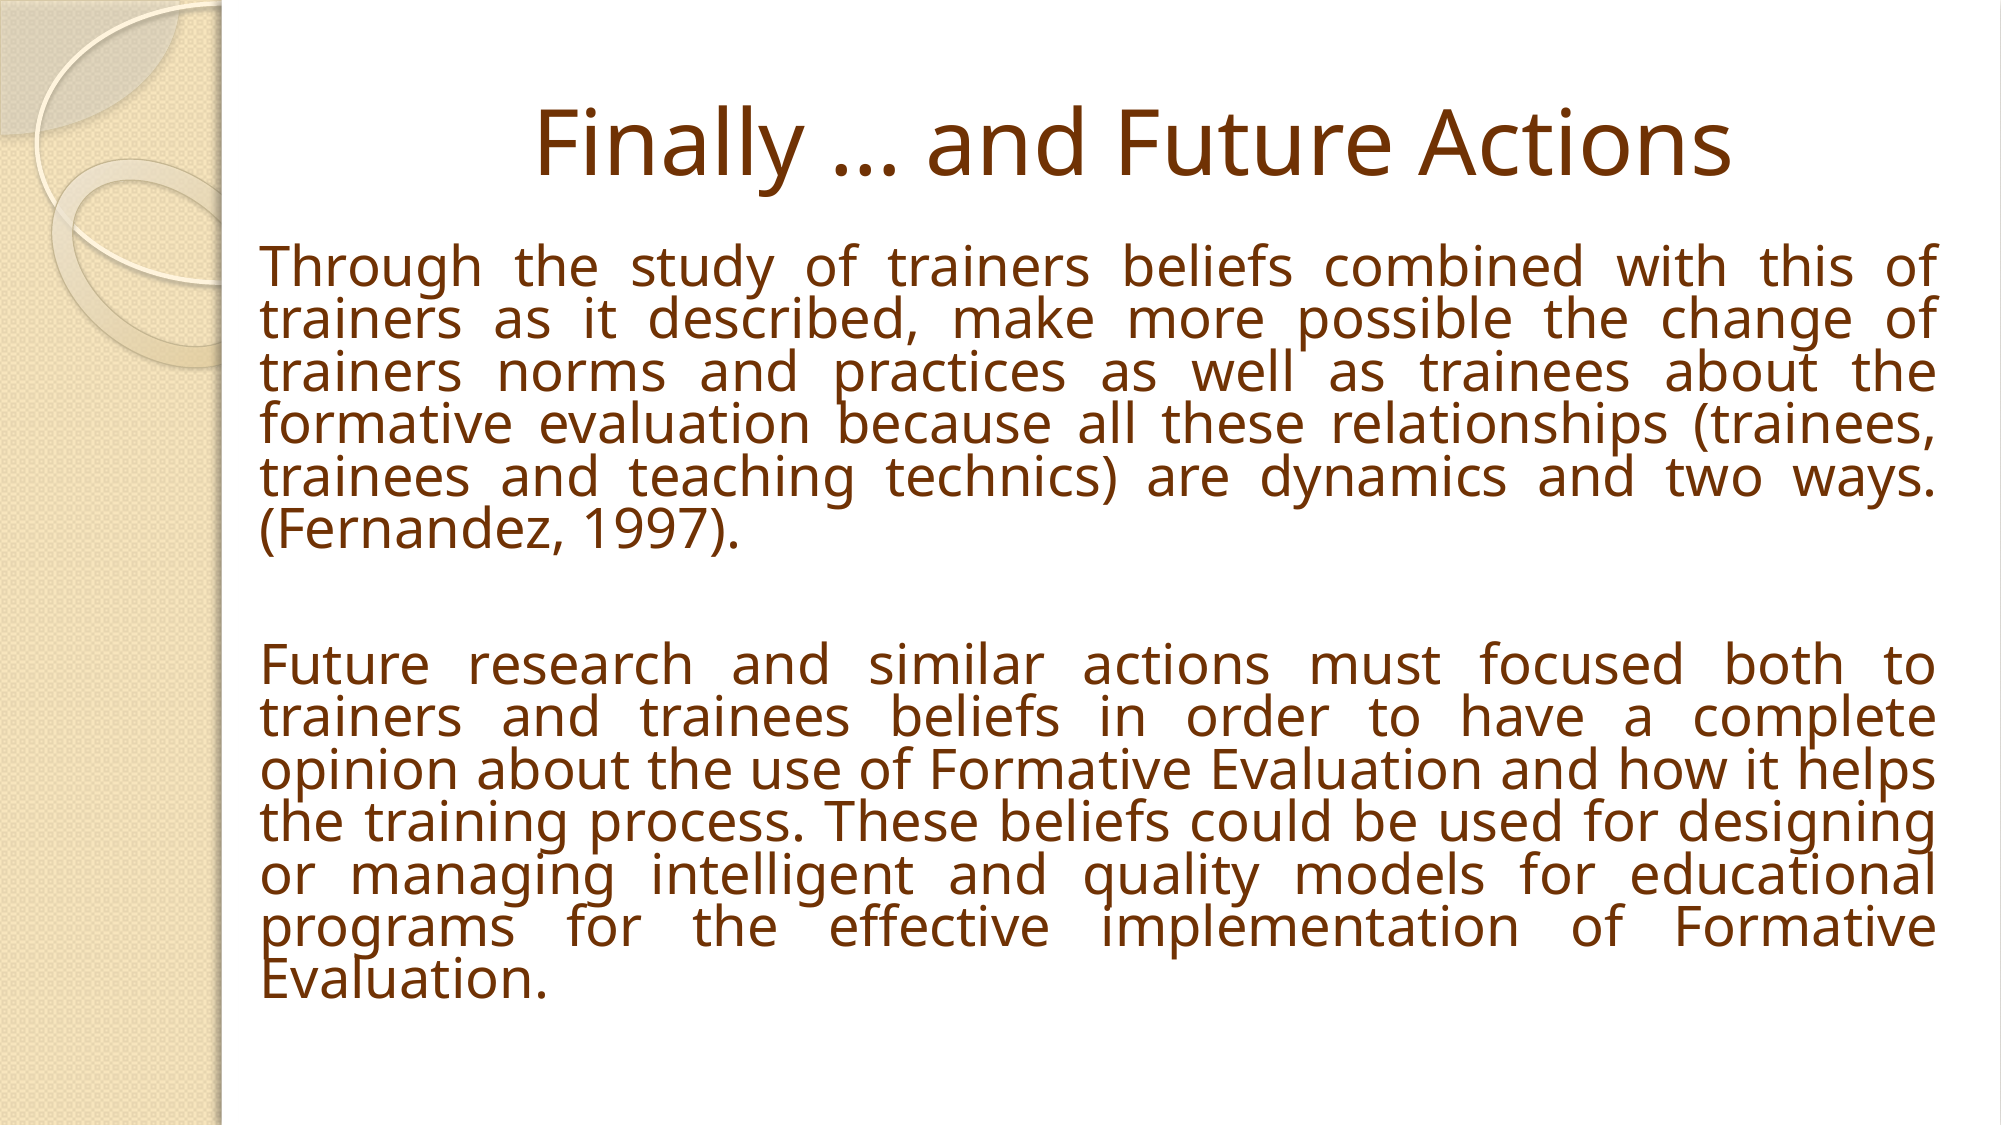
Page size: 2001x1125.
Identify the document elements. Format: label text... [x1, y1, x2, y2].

list Through the study of trainers beliefs combined with this of trainers as it described, make more possible the change of trainers norms and practices as well as trainees about the formative evaluation because all these relationships (trainees, trainees and teaching technics) are dynamics and two ways. (Fernandez, 1997). Future research and similar actions must focused both to trainers and trainees beliefs in order to have a complete opinion about the use of Formative Evaluation and how it helps the training process. These beliefs could be used for designing or managing intelligent and quality models for educational programs for the effective implementation of Formative Evaluation. [230, 237, 1954, 1025]
title Finally … and Future Actions [313, 45, 1954, 233]
